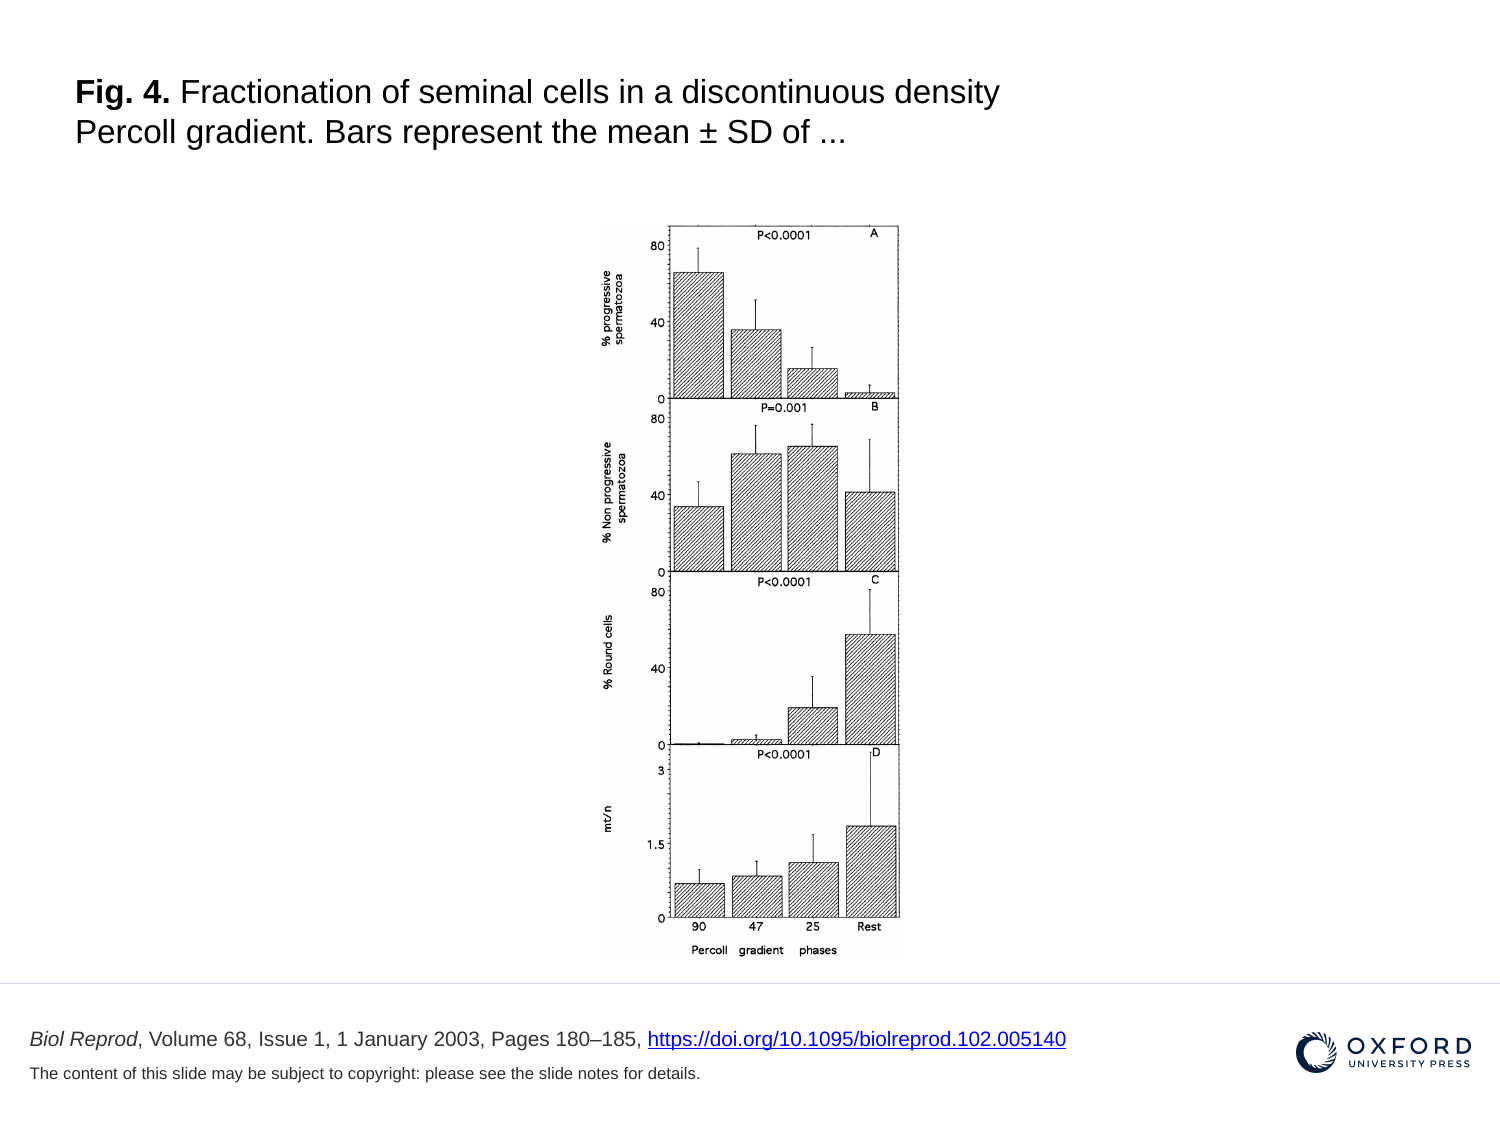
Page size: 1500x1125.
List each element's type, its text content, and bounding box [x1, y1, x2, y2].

footer Biol Reprod, Volume 68, Issue 1, 1 January 2003, Pages 180–185, https://doi.org/10.1095/biolreprod.102.005140 The content of this slide may be subject to copyright: please see the slide notes for details. [0, 983, 1260, 1125]
title Fig. 4. Fractionation of seminal cells in a discontinuous density Percoll gradient. Bars represent the mean ± SD of ... [75, 69, 1078, 171]
picture [599, 224, 901, 957]
picture [1296, 1032, 1471, 1073]
